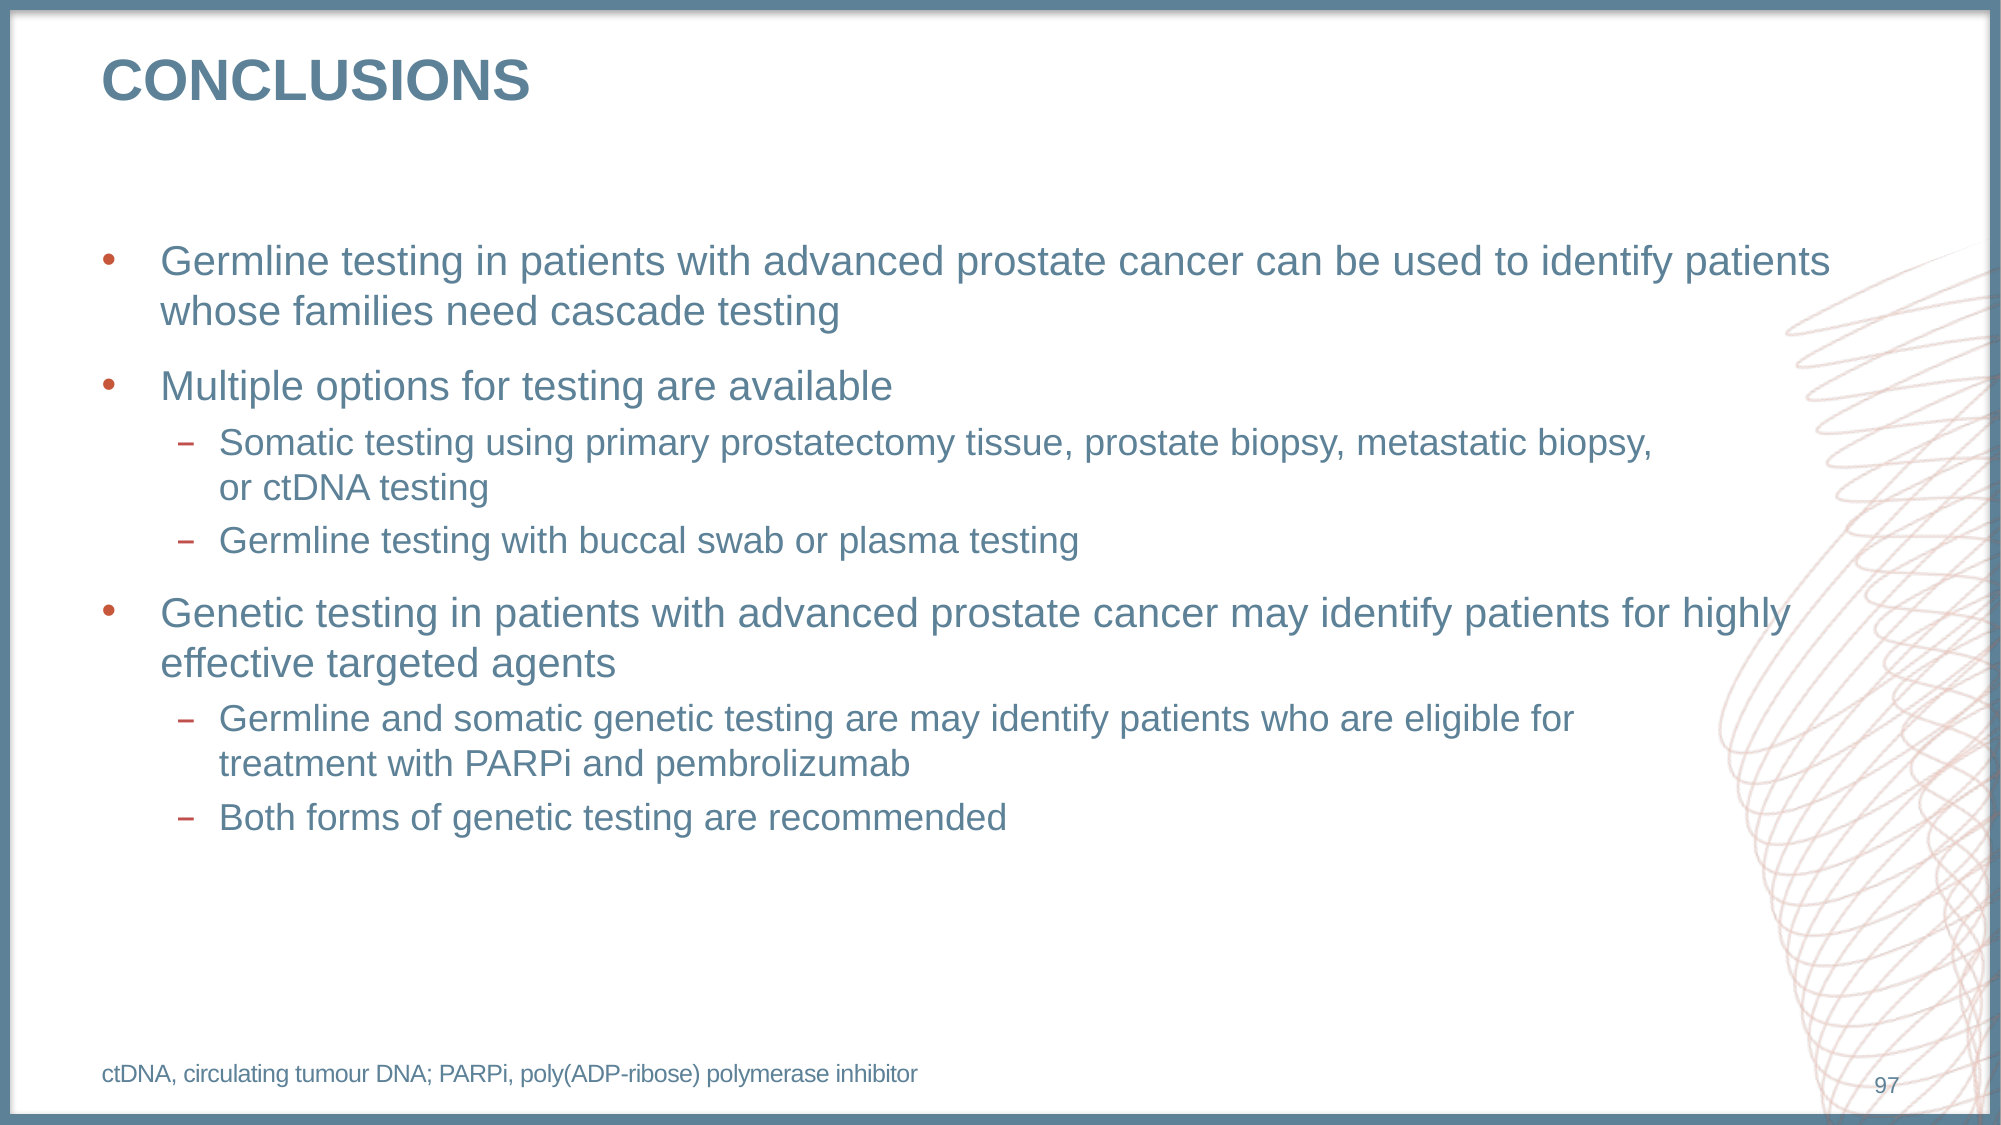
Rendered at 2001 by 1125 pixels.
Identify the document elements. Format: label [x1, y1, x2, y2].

list [101, 1042, 1772, 1103]
title [101, 42, 1900, 185]
slide_number [1771, 1054, 1900, 1115]
list [101, 233, 1901, 977]
